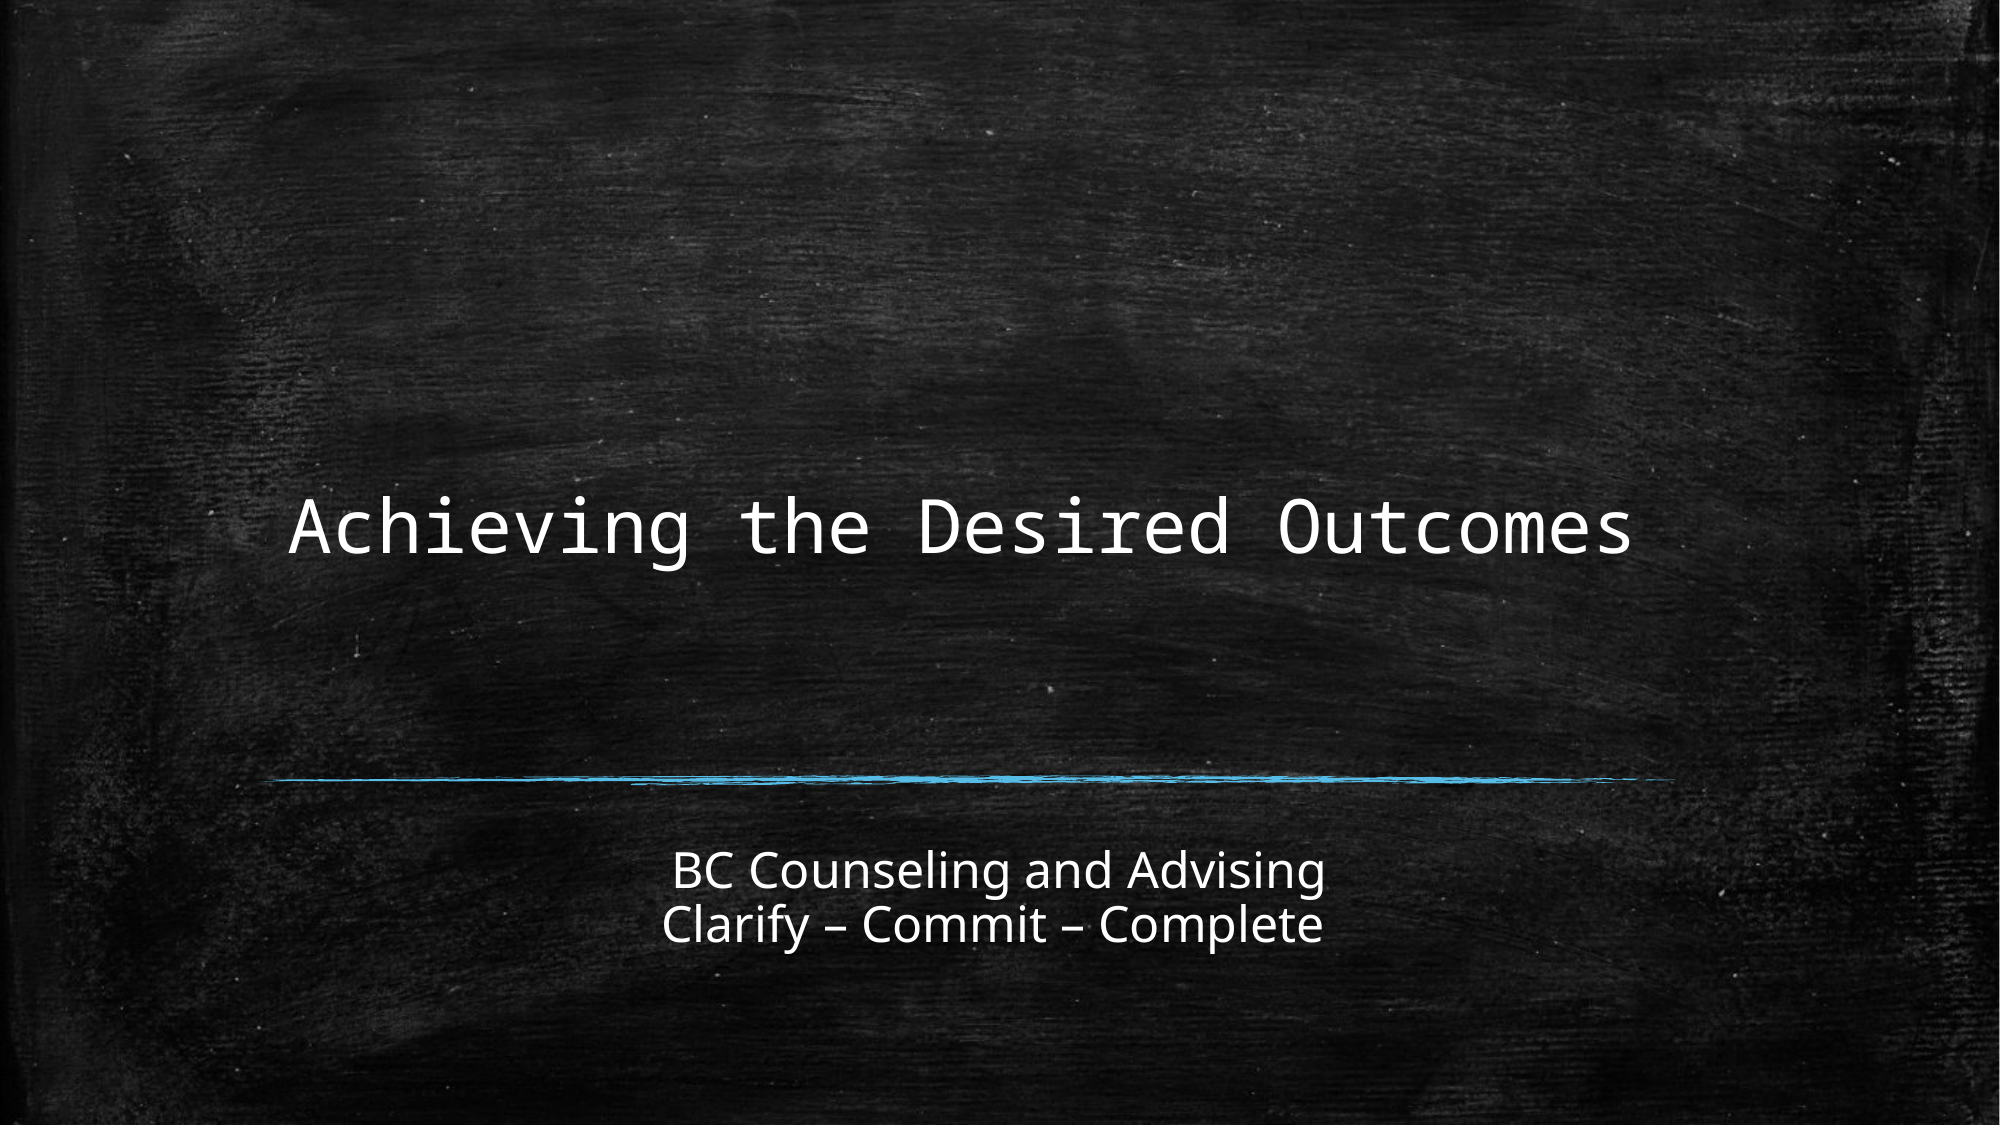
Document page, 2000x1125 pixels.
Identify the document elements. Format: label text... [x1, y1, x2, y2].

title Achieving the Desired Outcomes [212, 275, 1713, 713]
subtitle BC Counseling and Advising Clarify – Commit – Complete [249, 837, 1750, 1013]
